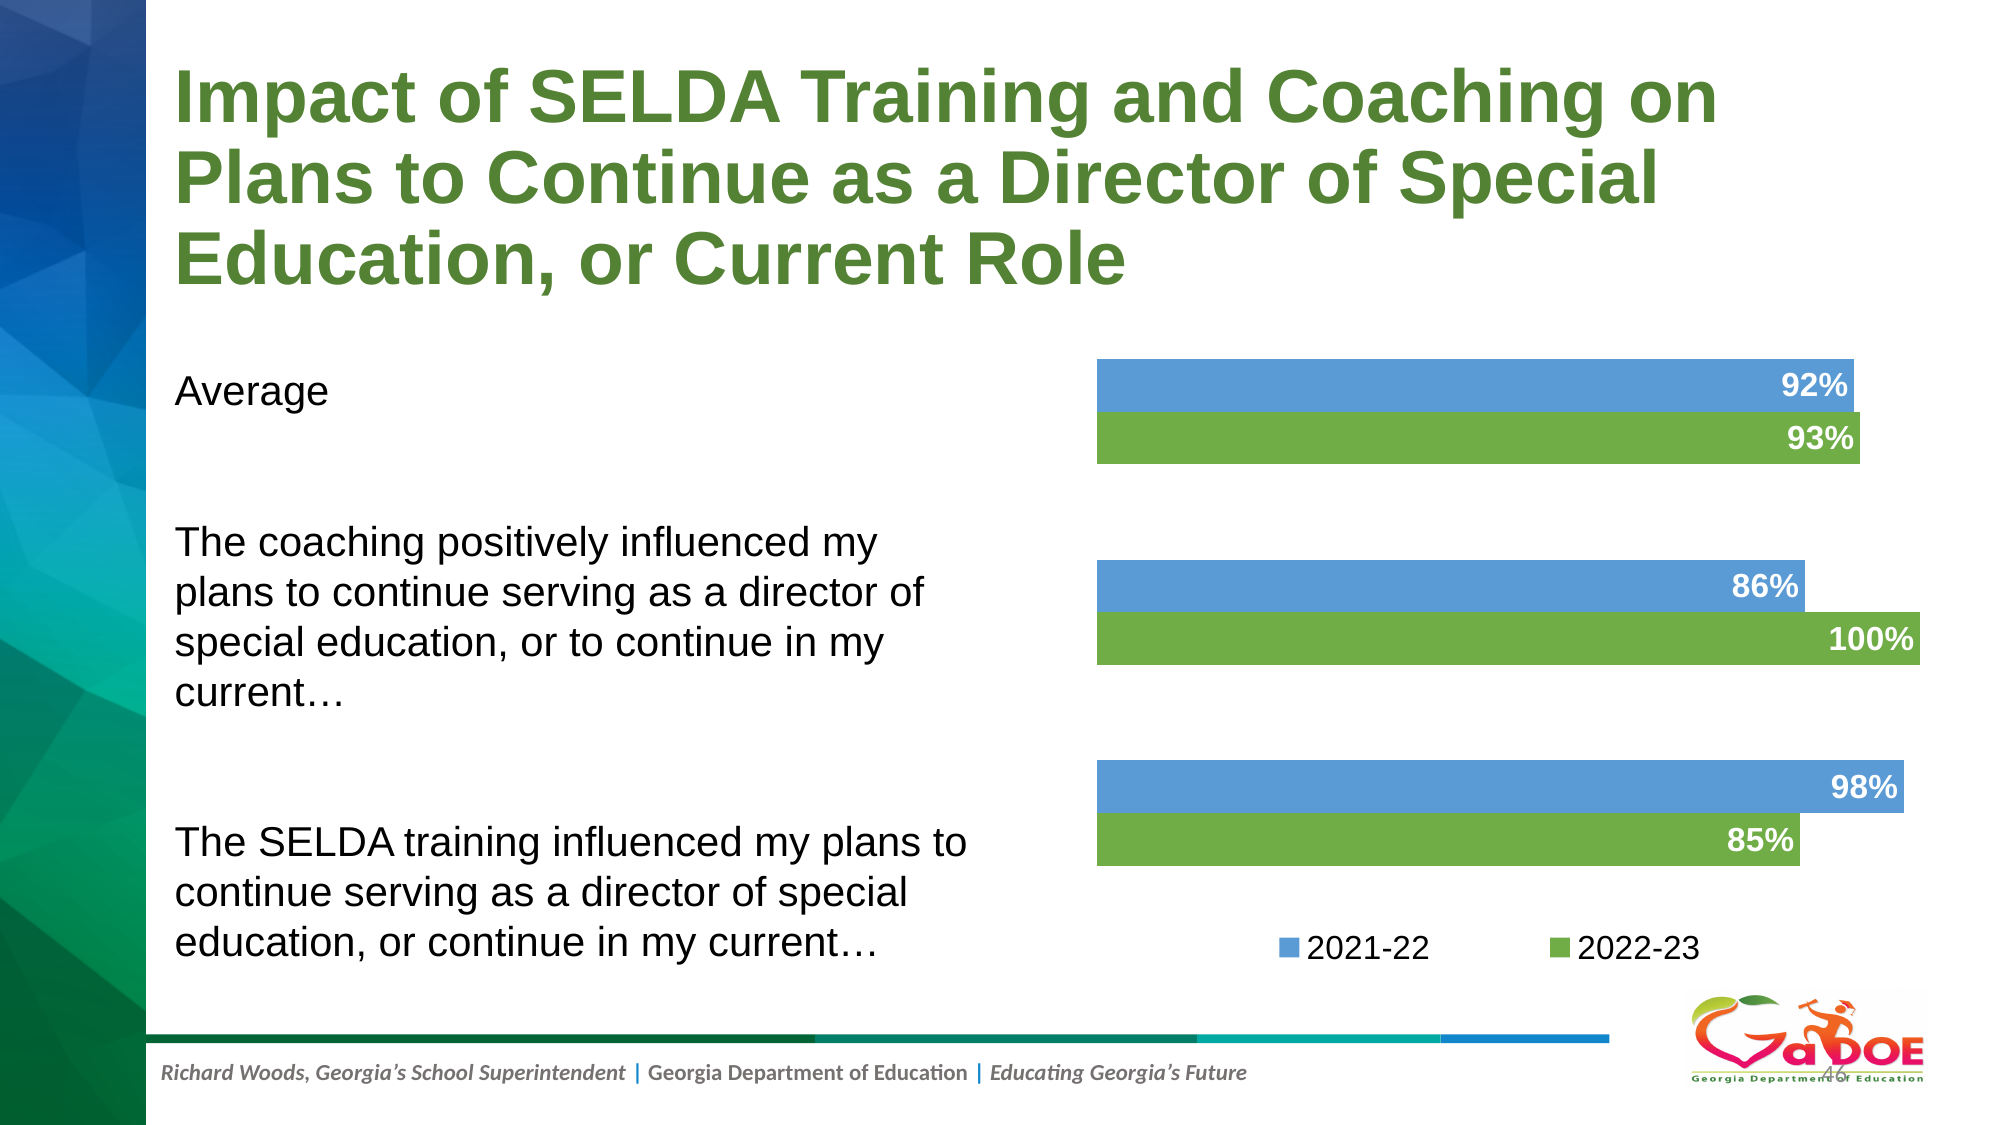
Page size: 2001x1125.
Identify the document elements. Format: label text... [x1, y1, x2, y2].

slide_number 46 [1412, 1042, 1863, 1103]
chart [187, 299, 1945, 978]
picture [1684, 987, 1929, 1089]
text_box Average The coaching positively influenced my plans to continue serving as a director of special education, or to continue in my current… The SELDA training influenced my plans to continue serving as a director of special education, or continue in my current… [159, 356, 187, 972]
title Impact of SELDA Training and Coaching on Plans to Continue as a Director of Special Education, or Current Role [159, 59, 1863, 300]
picture [0, 0, 146, 1125]
